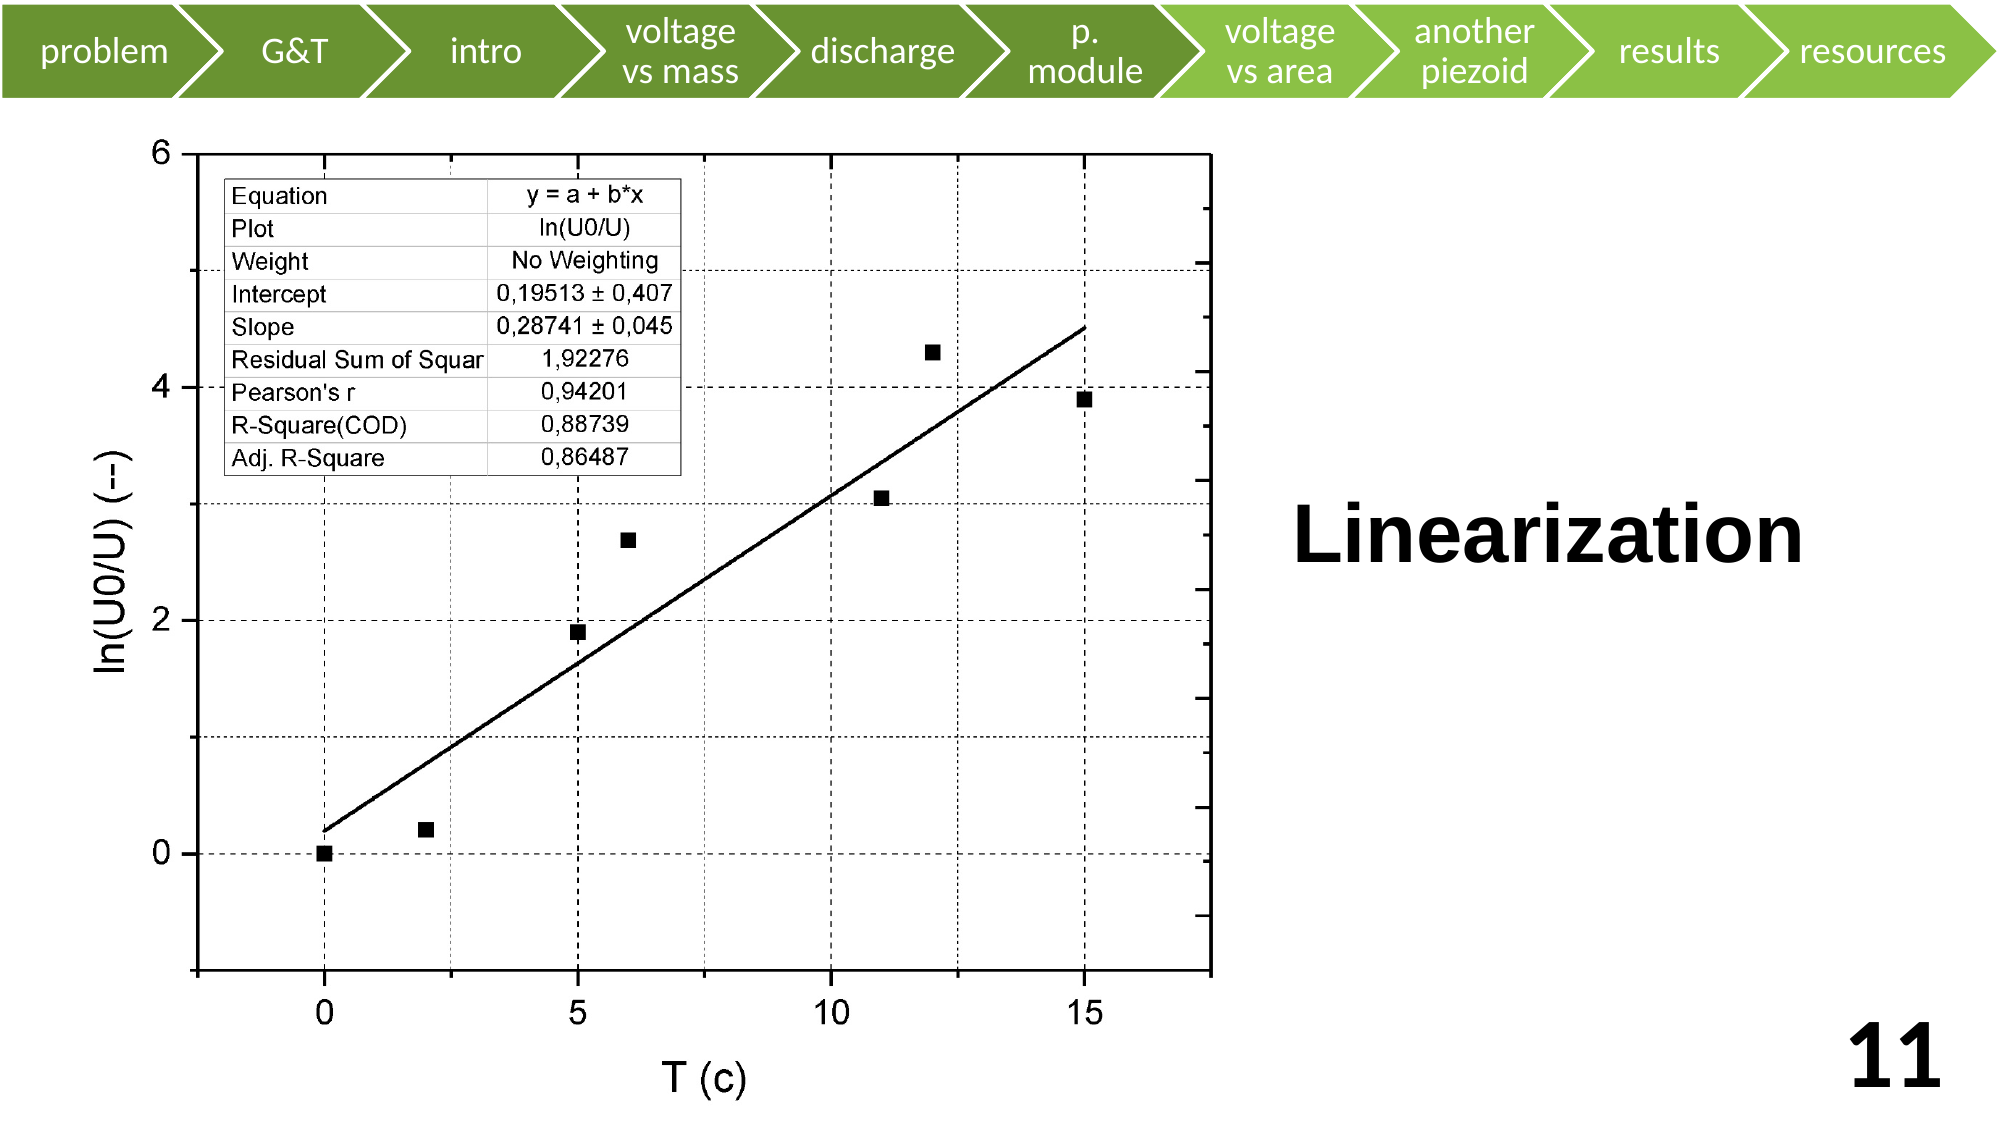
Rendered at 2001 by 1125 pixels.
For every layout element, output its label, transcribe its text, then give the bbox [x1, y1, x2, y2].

title Linearization [1277, 131, 1923, 968]
slide_number 11 [1509, 1017, 1960, 1078]
picture [55, 120, 1237, 1117]
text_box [0, 0, 2000, 120]
